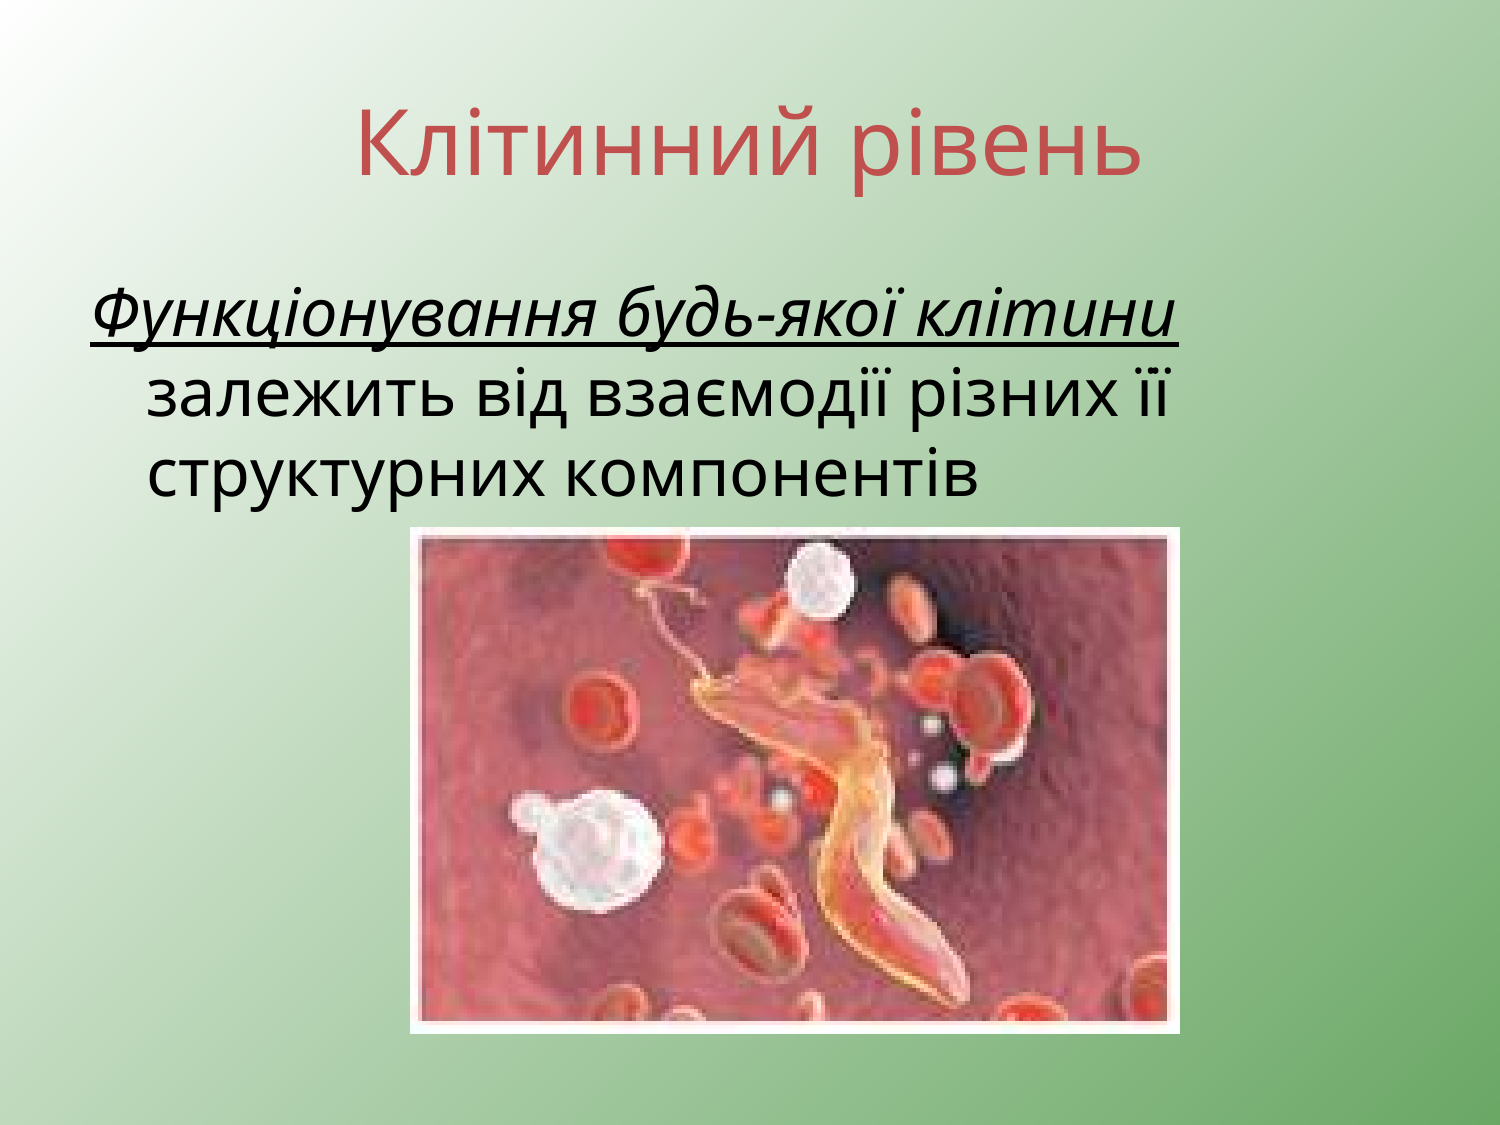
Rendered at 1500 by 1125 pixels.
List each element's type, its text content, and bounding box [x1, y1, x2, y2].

title Клітинний рівень [74, 44, 1426, 233]
list Функціонування будь-якої клітини залежить від взаємодії різних її структурних компонентів [74, 262, 1426, 1006]
picture [409, 527, 1181, 1034]
